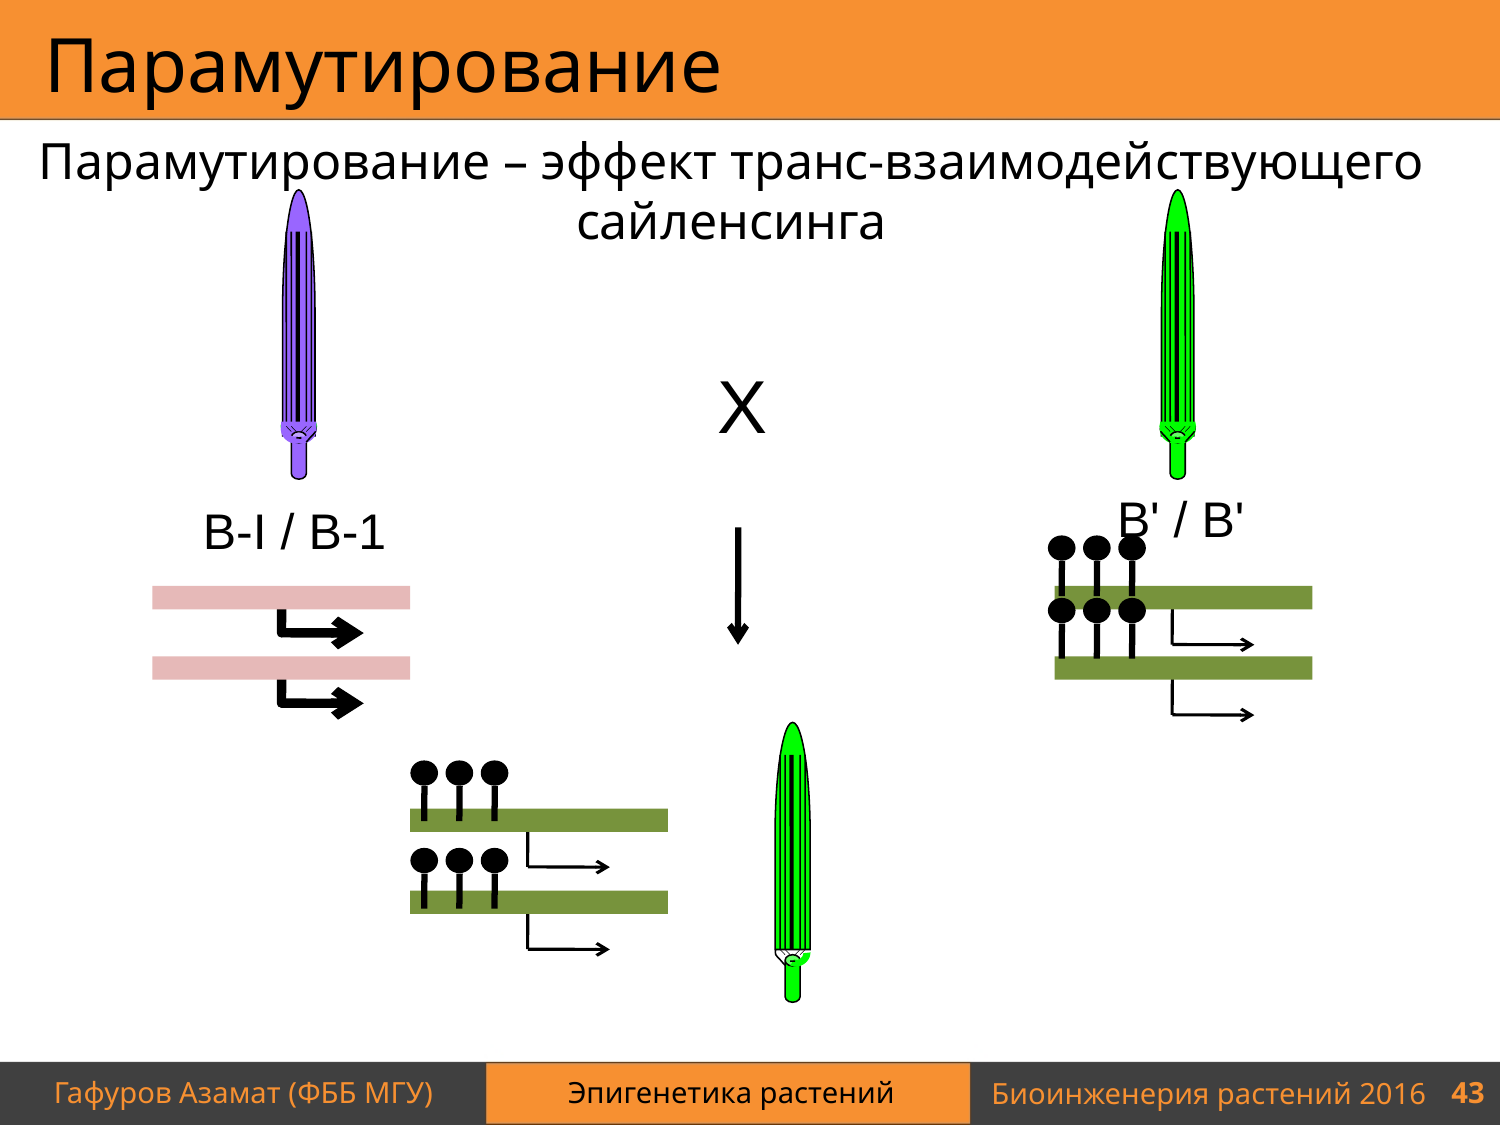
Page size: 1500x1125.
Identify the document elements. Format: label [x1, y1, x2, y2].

picture [0, 0, 1500, 1125]
text_box [152, 198, 1313, 950]
